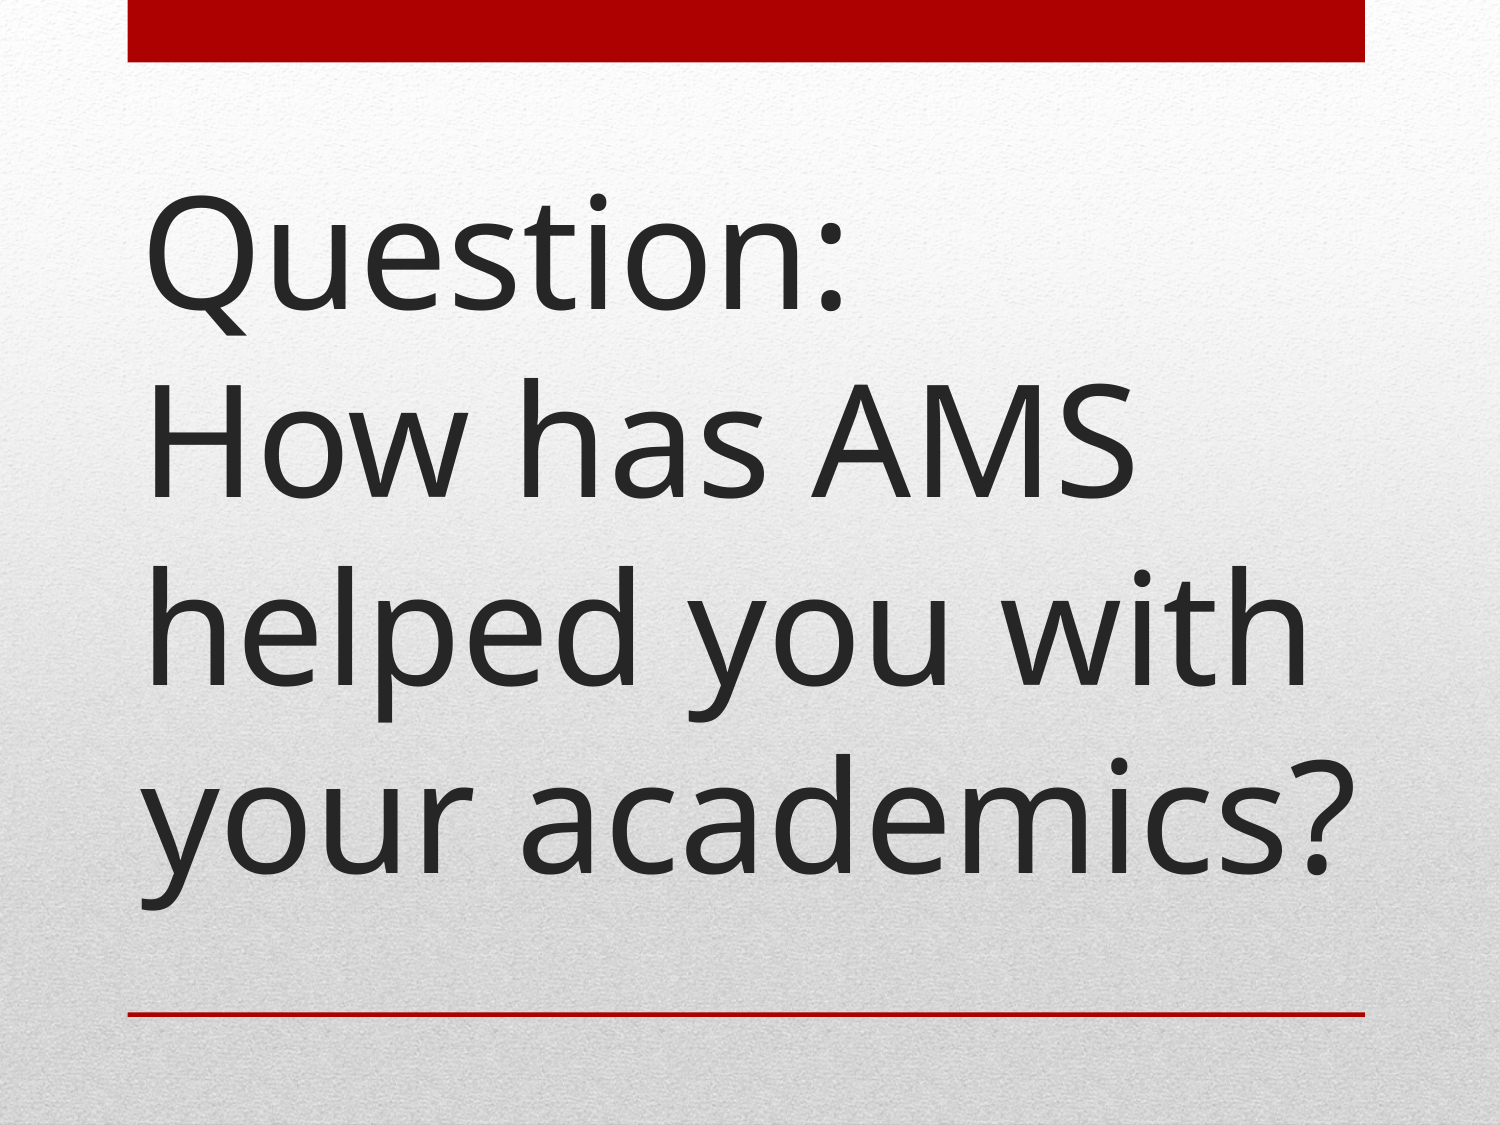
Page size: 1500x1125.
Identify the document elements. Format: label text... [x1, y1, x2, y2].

title Question: How has AMS helped you with your academics? [125, 87, 1400, 913]
